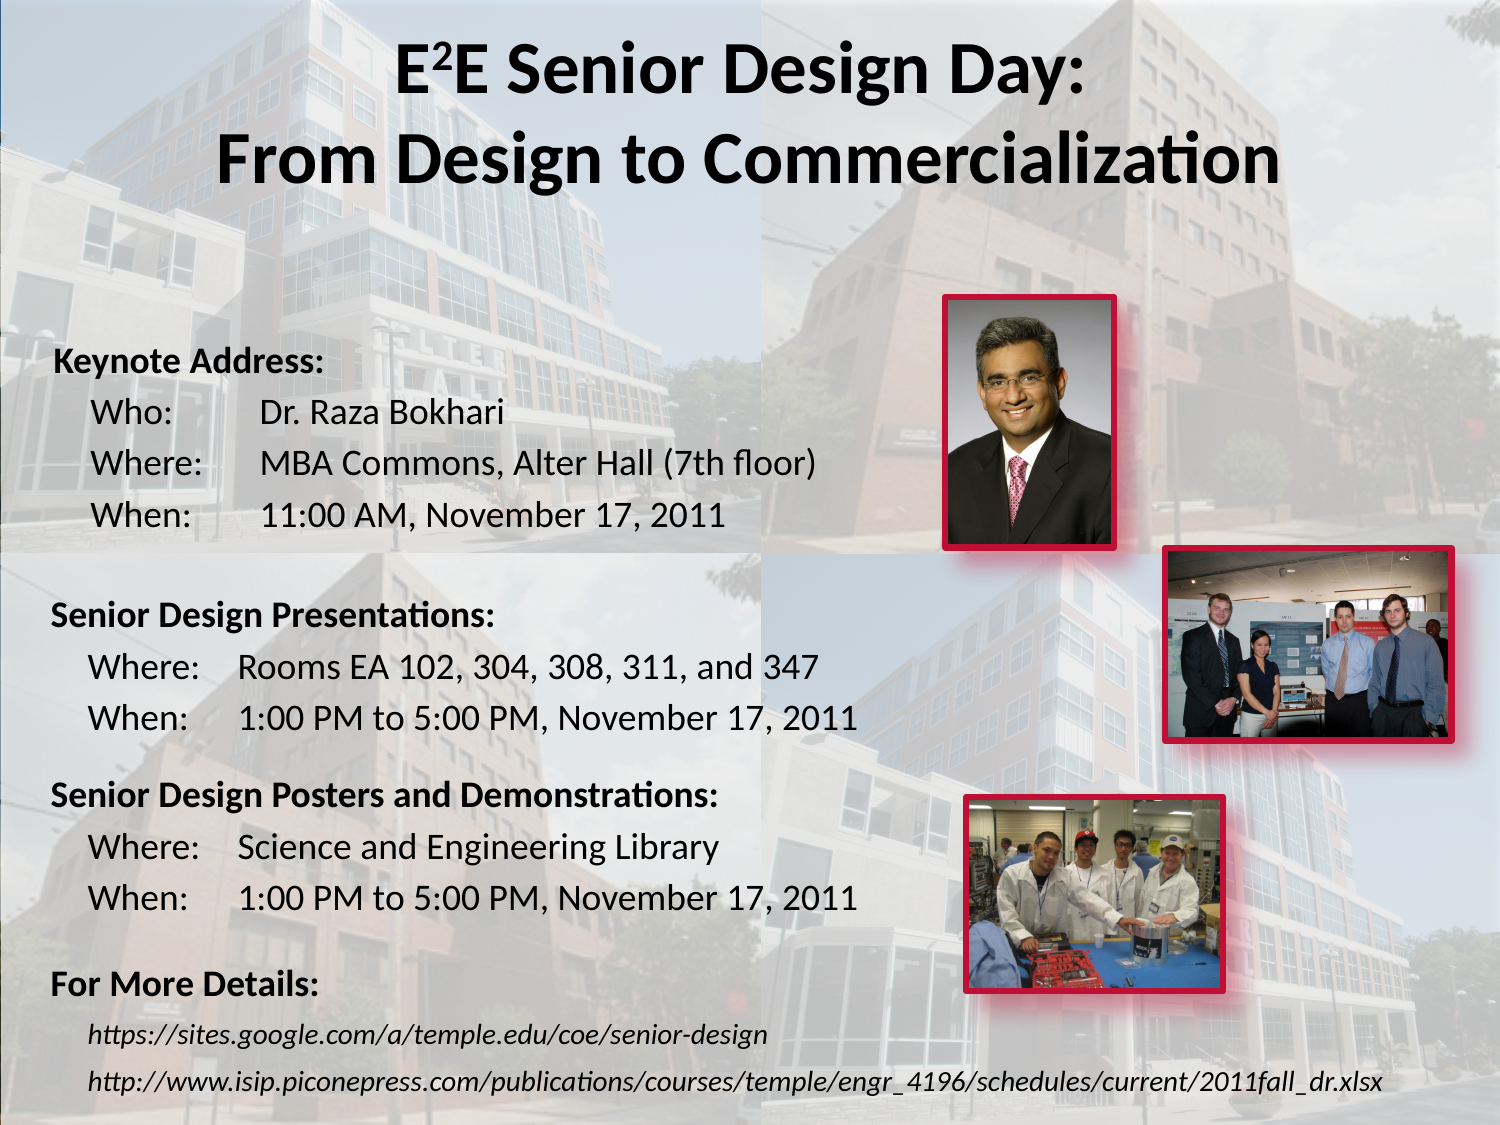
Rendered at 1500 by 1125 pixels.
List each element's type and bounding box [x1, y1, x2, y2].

text_box [0, 0, 1500, 1125]
picture [969, 799, 1221, 989]
picture [947, 299, 1112, 545]
picture [1167, 550, 1449, 738]
